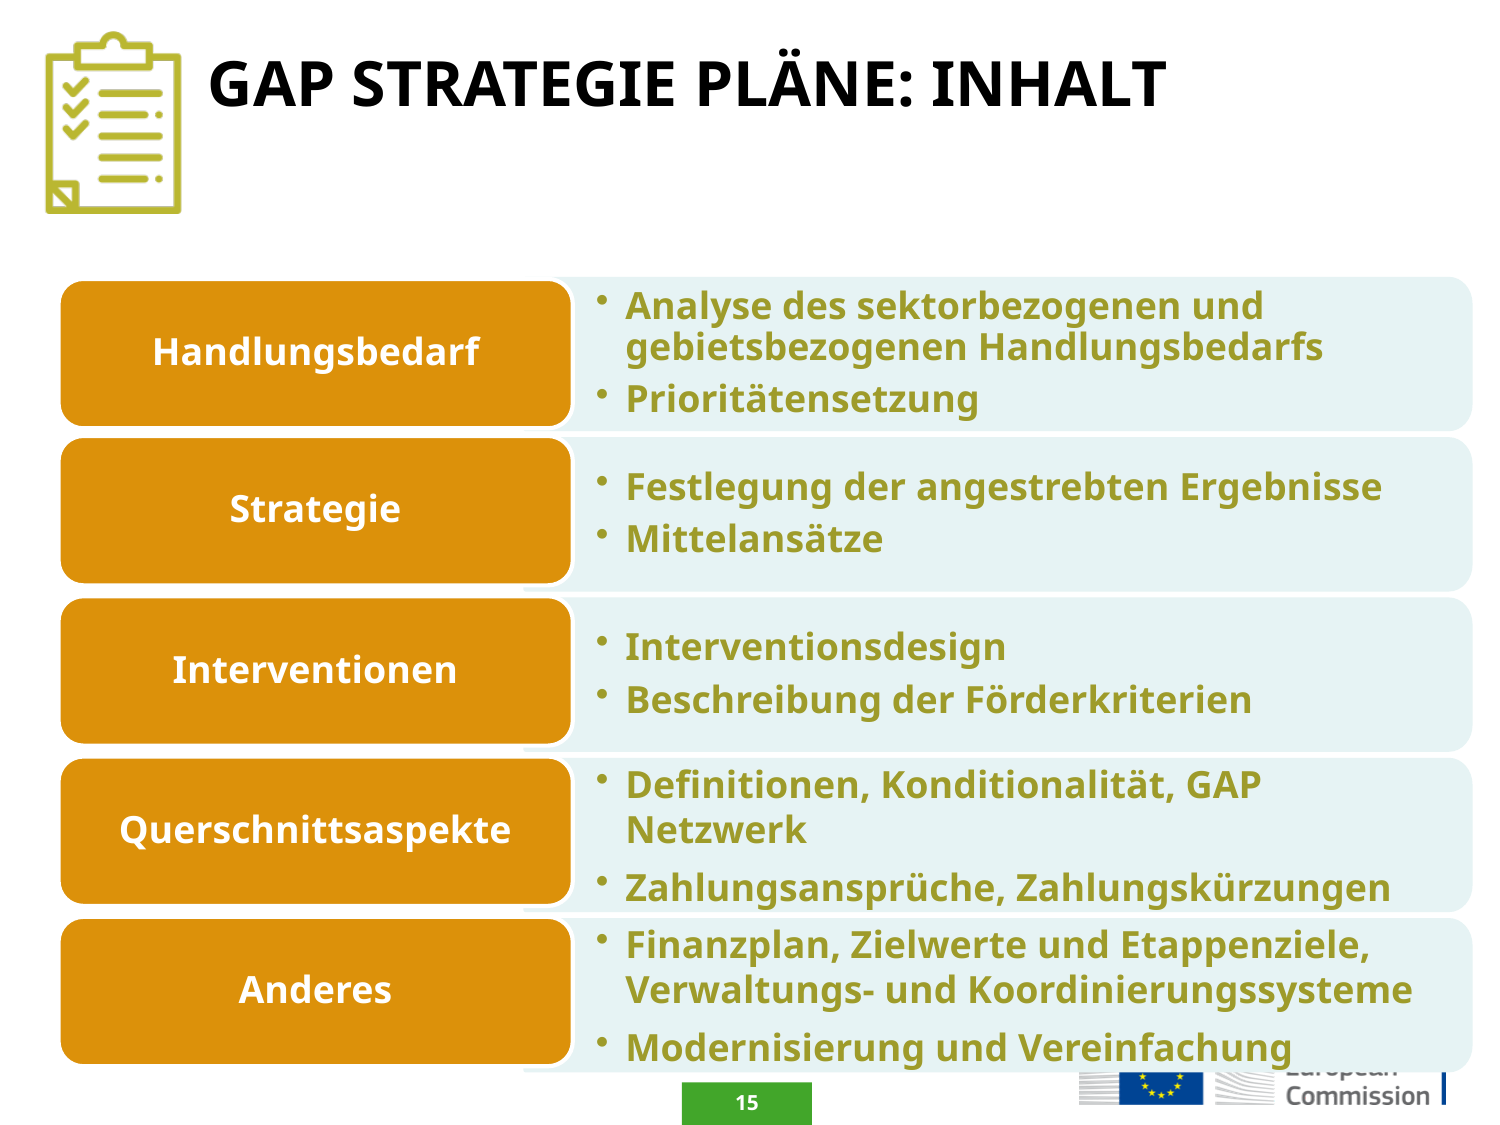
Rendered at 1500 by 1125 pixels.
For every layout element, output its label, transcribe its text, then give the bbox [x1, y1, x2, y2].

text_box Strategie [56, 433, 575, 588]
text_box Analyse des sektorbezogenen und gebietsbezogenen Handlungsbedarfs Prioritätensetzung [525, 276, 1473, 432]
text_box Interventionsdesign Beschreibung der Förderkriterien [523, 597, 1473, 752]
text_box Querschnittsaspekte [56, 754, 575, 909]
text_box Festlegung der angestrebten Ergebnisse Mittelansätze [523, 437, 1473, 592]
text_box Interventionen [56, 594, 575, 748]
text_box Anderes [56, 914, 575, 1069]
text_box Finanzplan, Zielwerte und Etappenziele, Verwaltungs- und Koordinierungssysteme Modernisierung und Vereinfachung [523, 918, 1473, 1073]
picture [1078, 1073, 1447, 1106]
text_box Definitionen, Konditionalität, GAP Netzwerk Zahlungsansprüche, Zahlungskürzungen [523, 757, 1473, 913]
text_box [17, 30, 1500, 215]
text_box Handlungsbedarf [56, 276, 575, 431]
